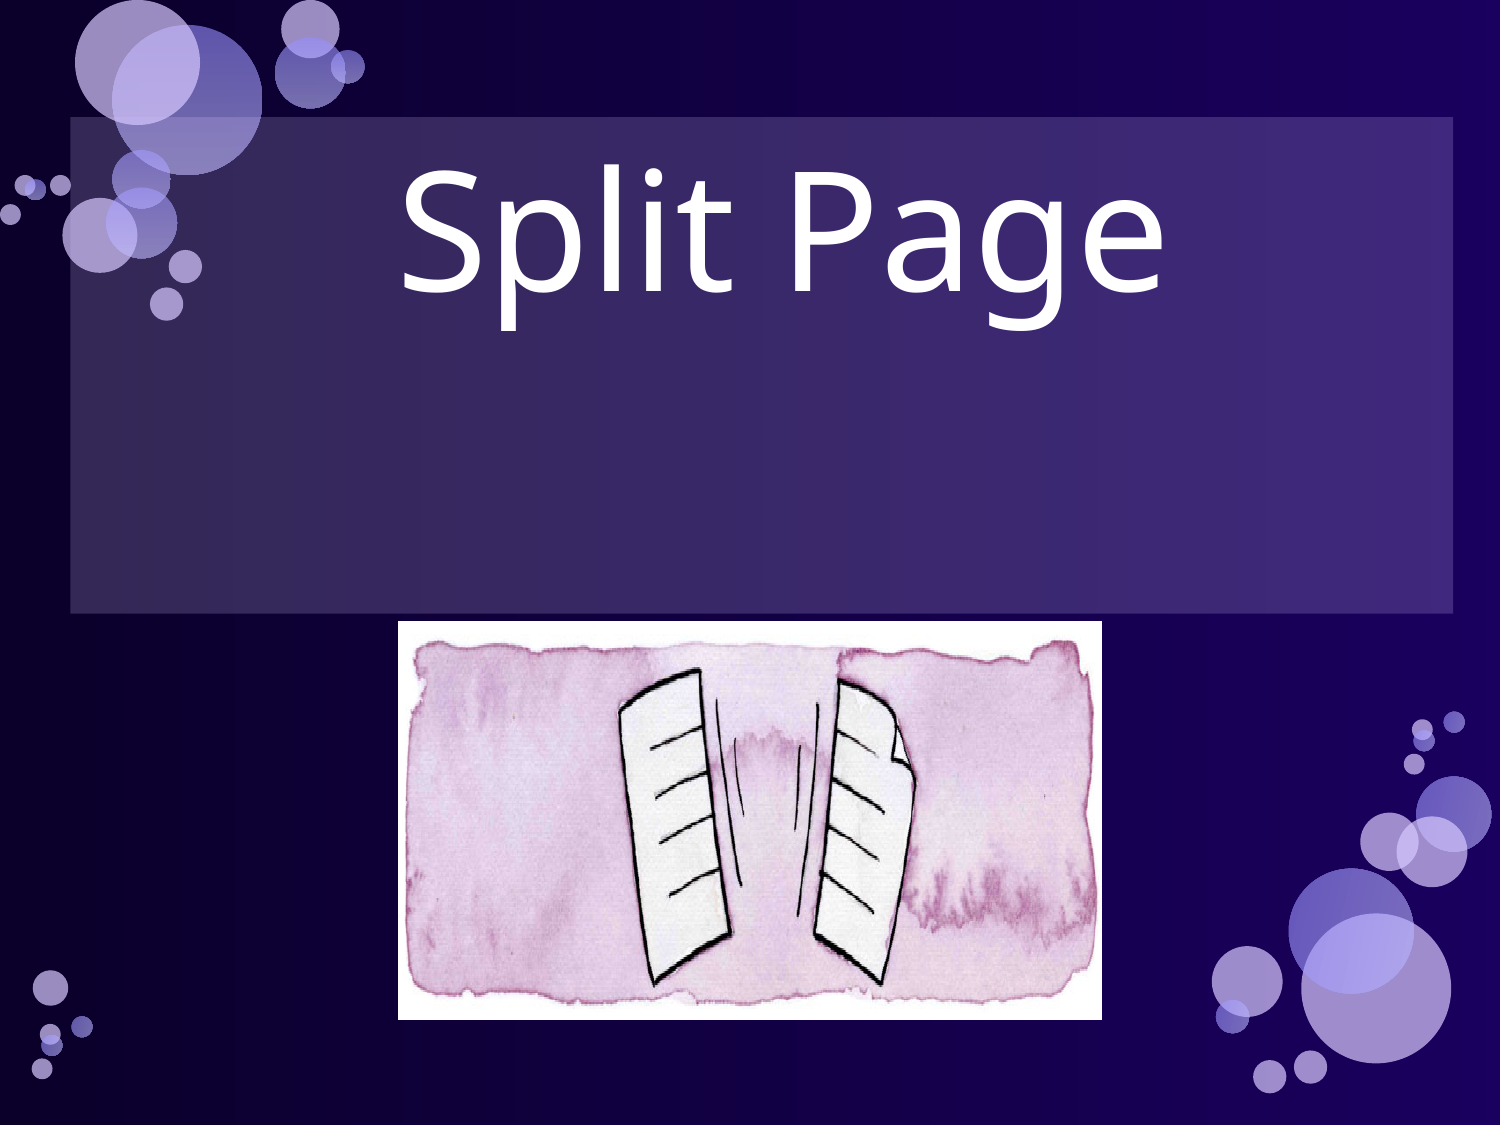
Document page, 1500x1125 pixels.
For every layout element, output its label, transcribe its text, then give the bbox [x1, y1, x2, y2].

list Split Page [70, 117, 1454, 614]
picture [398, 620, 1102, 1020]
